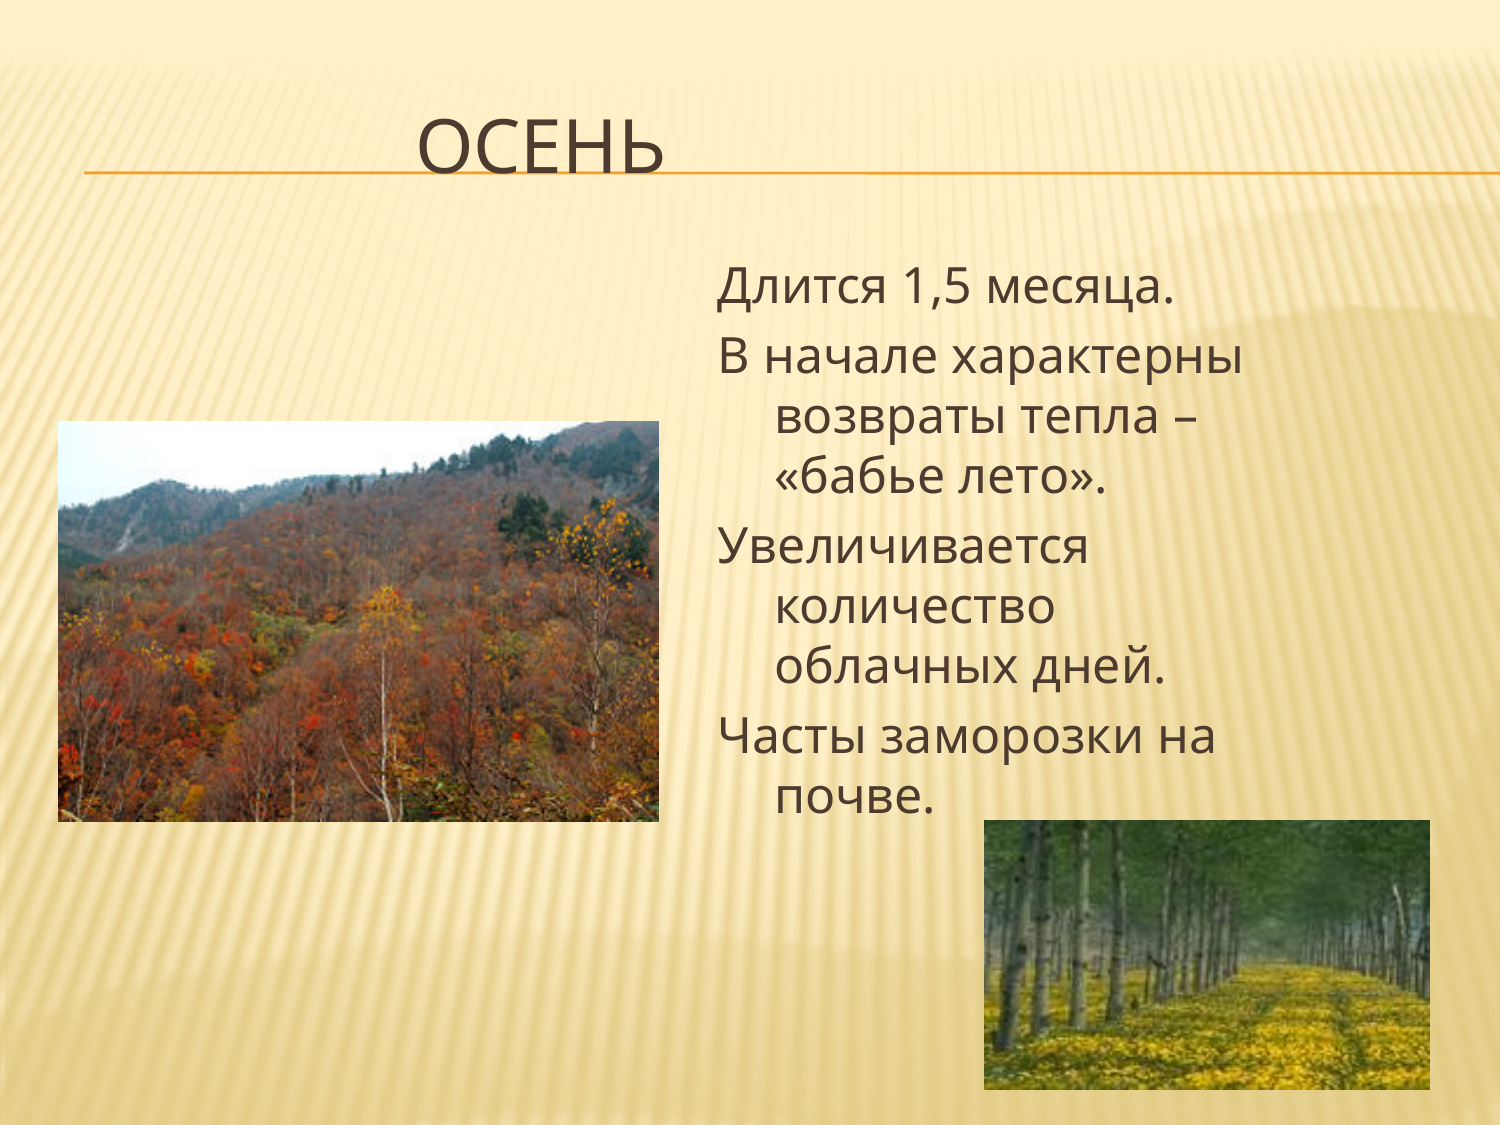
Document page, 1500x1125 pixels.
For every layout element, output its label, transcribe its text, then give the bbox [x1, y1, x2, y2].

picture [984, 819, 1430, 1091]
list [58, 421, 659, 823]
title Осень [49, 75, 1475, 213]
list Длится 1,5 месяца. В начале характерны возвраты тепла – «бабье лето». Увеличивается количество облачных дней. Часты заморозки на почве. [703, 246, 1304, 989]
